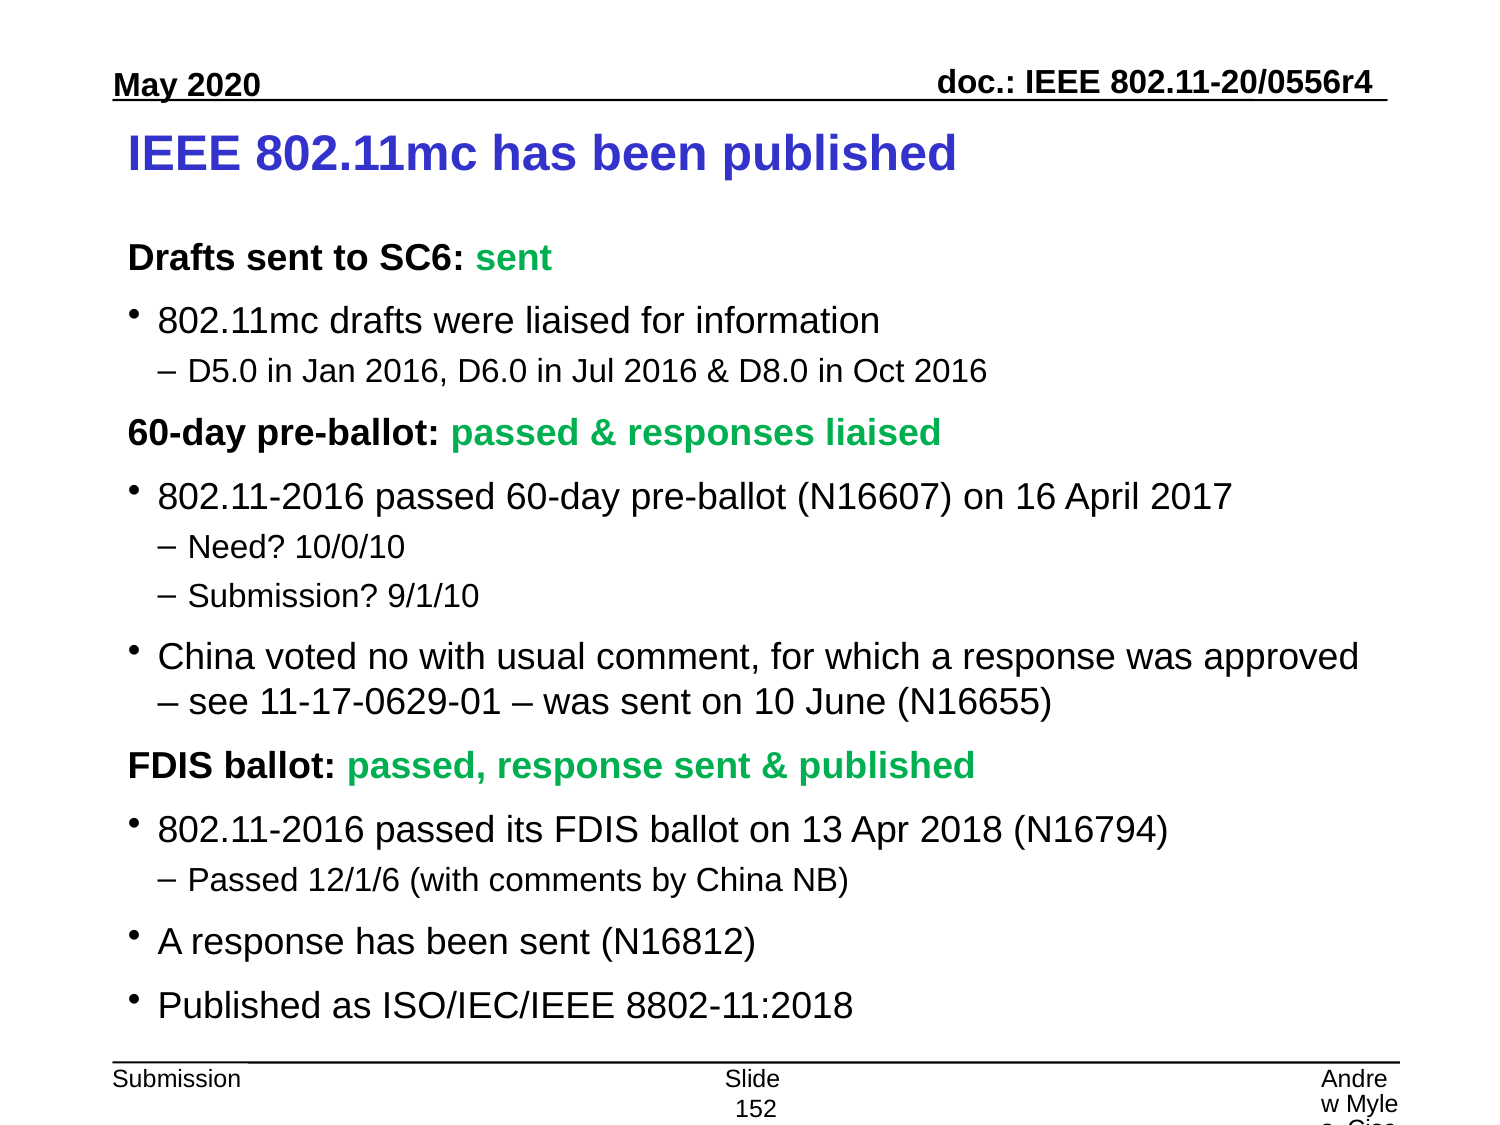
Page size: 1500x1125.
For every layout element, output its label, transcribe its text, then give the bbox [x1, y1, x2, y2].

list Drafts sent to SC6: sent 802.11mc drafts were liaised for information D5.0 in Jan 2016, D6.0 in Jul 2016 & D8.0 in Oct 2016 60-day pre-ballot: passed & responses liaised 802.11-2016 passed 60-day pre-ballot (N16607) on 16 April 2017 Need? 10/0/10 Submission? 9/1/10 China voted no with usual comment, for which a response was approved – see 11-17-0629-01 – was sent on 10 June (N16655) FDIS ballot: passed, response sent & published 802.11-2016 passed its FDIS ballot on 13 Apr 2018 (N16794) Passed 12/1/6 (with comments by China NB) A response has been sent (N16812) Published as ISO/IEC/IEEE 8802-11:2018 [112, 224, 1388, 900]
title IEEE 802.11mc has been published [112, 112, 1388, 224]
slide_number Slide 152 [709, 1061, 803, 1093]
footer Andrew Myles, Cisco [1320, 1061, 1402, 1093]
